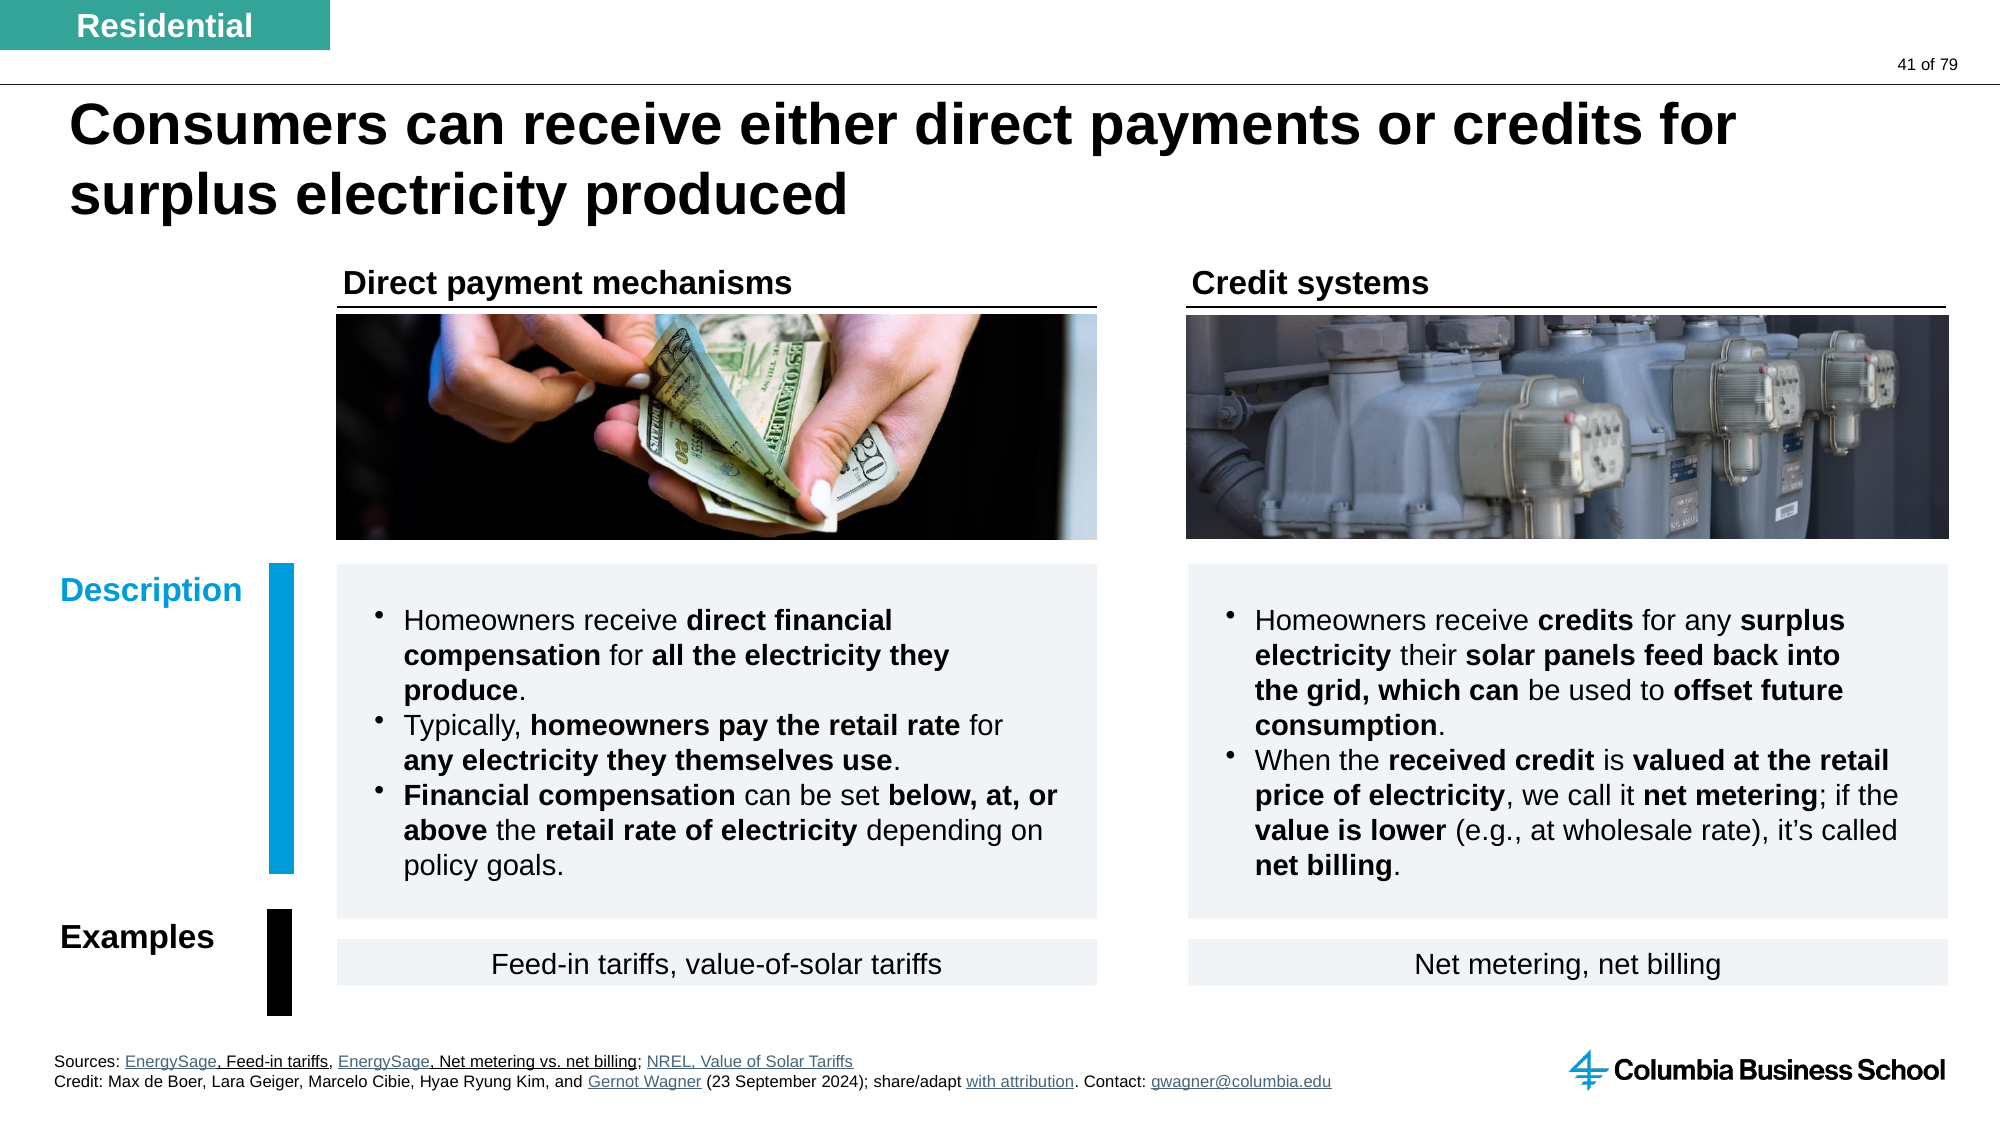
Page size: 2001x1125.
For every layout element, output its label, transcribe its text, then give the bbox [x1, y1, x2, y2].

title Consumers can receive either direct payments or credits for surplus electricity produced [54, 85, 1946, 231]
text_box Homeowners receive direct financial compensation for all the electricity they produce. Typically, homeowners pay the retail rate for any electricity they themselves use. Financial compensation can be set below, at, or above the retail rate of electricity depending on policy goals. [336, 563, 1097, 909]
text_box Residential [0, 0, 331, 51]
picture [1527, 1008, 2001, 1125]
text_box Sources: EnergySage, Feed-in tariffs, EnergySage, Net metering vs. net billing; NREL, Value of Solar Tariffs Credit: Max de Boer, Lara Geiger, Marcelo Cibie, Hyae Ryung Kim, and Gernot Wagner (23 September 2024); share/adapt with attribution. Contact: gwagner@columbia.edu [54, 1050, 1946, 1091]
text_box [54, 909, 1949, 1017]
picture [336, 314, 1097, 540]
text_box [54, 562, 282, 874]
picture [1186, 315, 1949, 540]
text_box Homeowners receive credits for any surplus electricity their solar panels feed back into the grid, which can be used to offset future consumption. When the received credit is valued at the retail price of electricity, we call it net metering; if the value is lower (e.g., at wholesale rate), it’s called net billing. [1188, 563, 1949, 909]
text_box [336, 254, 1098, 307]
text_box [1185, 254, 1946, 307]
